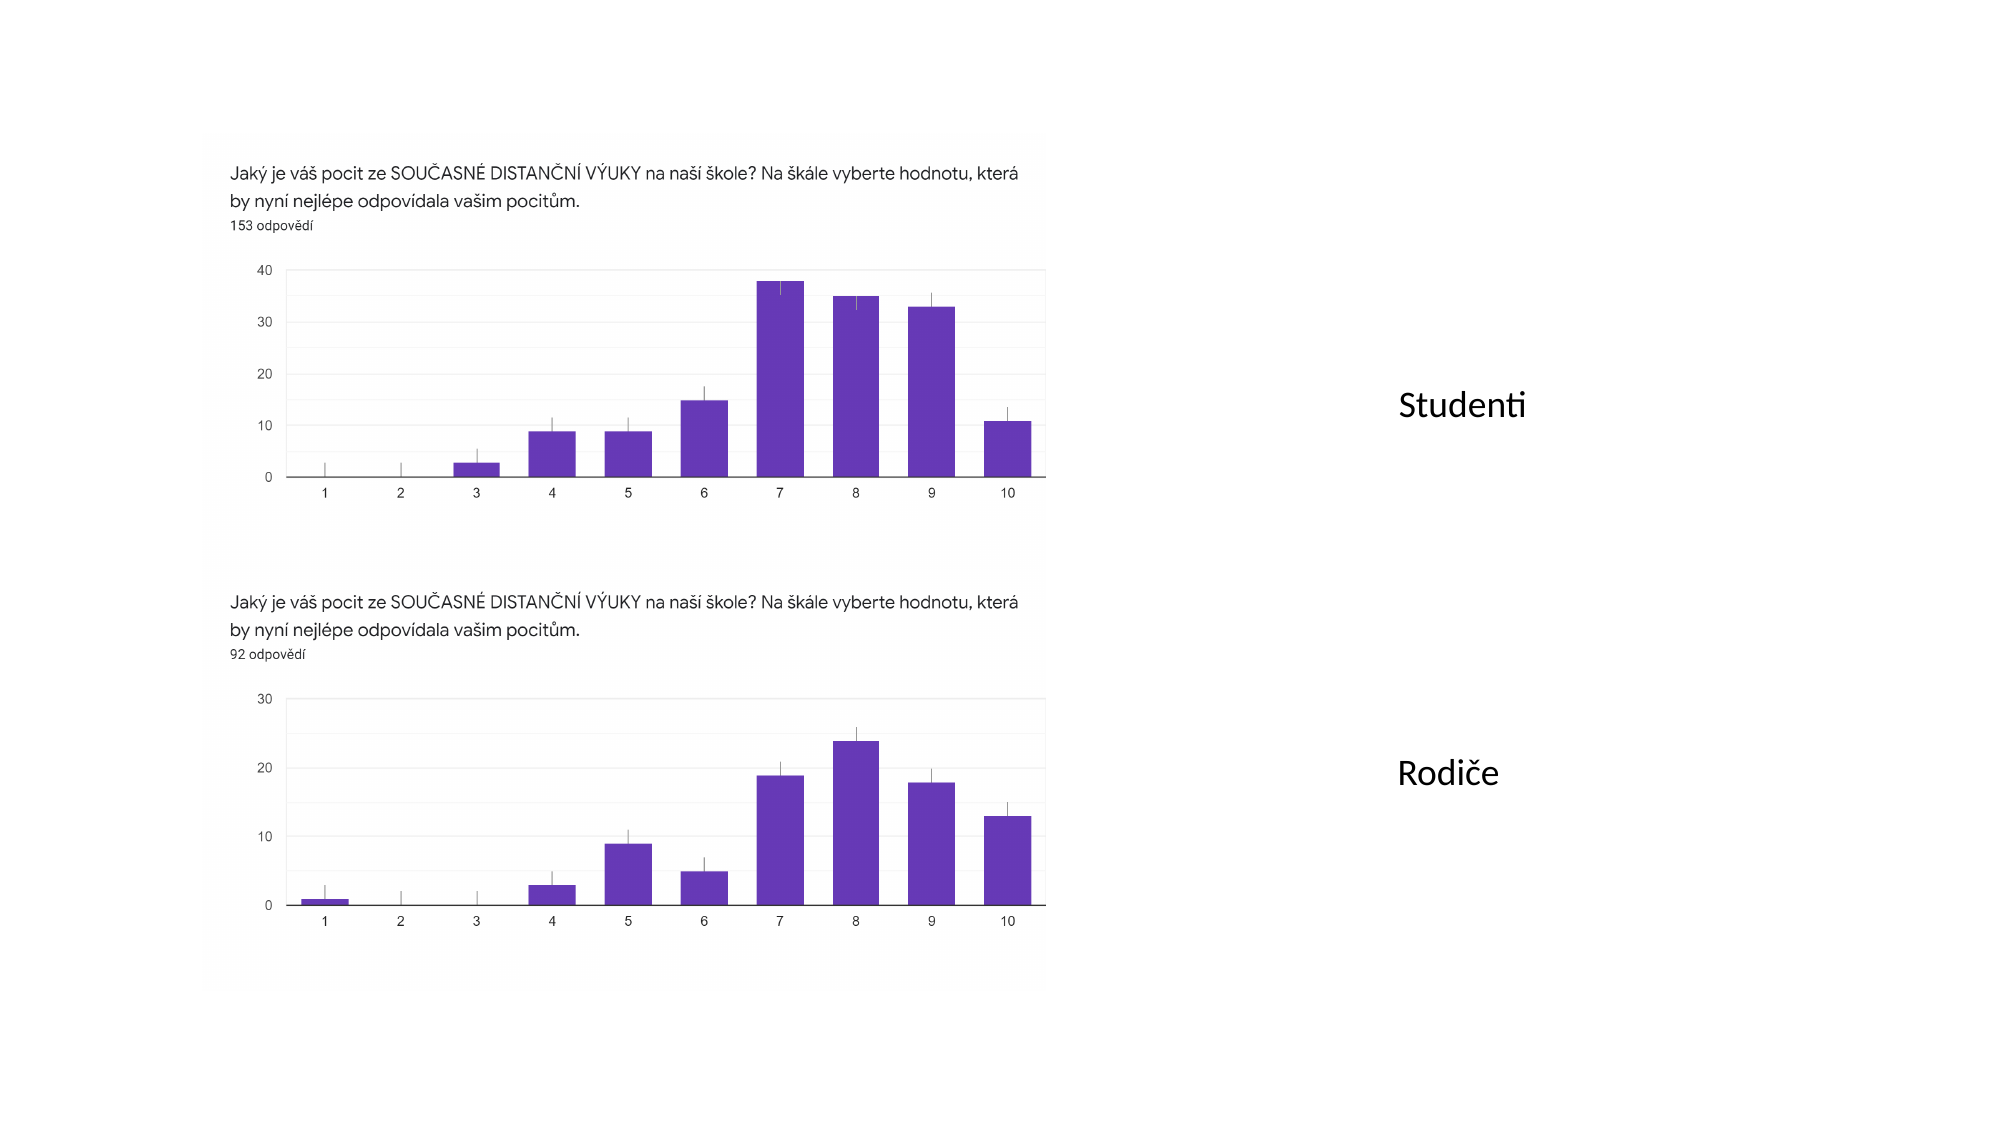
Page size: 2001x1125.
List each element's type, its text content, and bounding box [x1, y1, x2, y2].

text_box Studenti [1383, 372, 1542, 433]
picture [202, 133, 1046, 991]
text_box Rodiče [1382, 740, 1586, 800]
